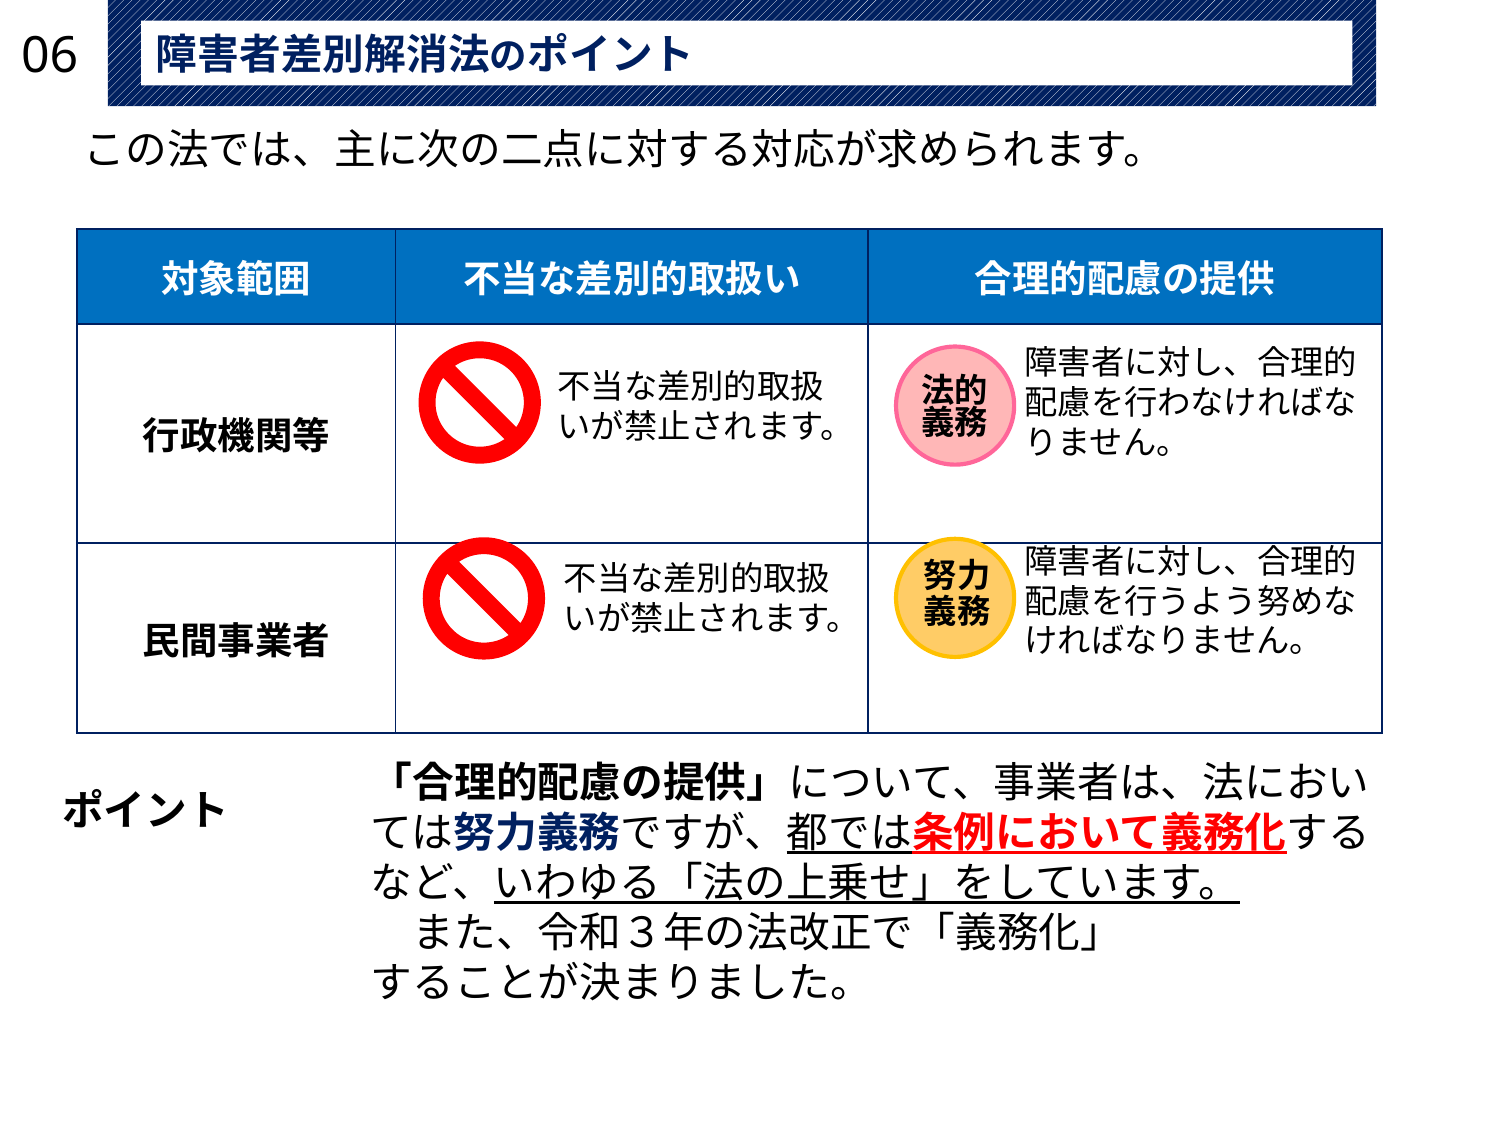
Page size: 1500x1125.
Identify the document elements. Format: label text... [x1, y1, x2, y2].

table_cell [869, 544, 1381, 732]
text_box 不当な差別的取扱いが禁止されます。 [543, 357, 872, 453]
title この法では、主に次の二点に対する対応が求められます。 [68, 108, 1358, 206]
text_box 法的 [906, 361, 1004, 393]
table_cell 民間事業者 [78, 544, 395, 732]
table_cell [396, 544, 867, 732]
text_box [893, 369, 906, 442]
text_box 06 [6, 15, 102, 90]
text_box [913, 344, 997, 361]
table_cell [396, 325, 867, 542]
text_box 障害者差別解消法のポイント [141, 20, 1353, 86]
table_header 不当な差別的取扱い [396, 230, 867, 323]
text_box [418, 341, 541, 464]
text_box [912, 449, 999, 467]
text_box [0, 0, 106, 108]
text_box [106, 0, 1378, 108]
text_box 努力 [908, 546, 1006, 602]
text_box 「合理的配慮の提供」について、事業者は、法においては努力義務ですが、都では条例において義務化するなど、いわゆる「法の上乗せ」をしています。 また、令和３年の法改正で「義務化」 することが決まりました。 [355, 748, 1399, 1014]
text_box 義務 [906, 393, 1004, 449]
text_box [922, 536, 988, 546]
text_box [893, 558, 908, 637]
text_box [908, 638, 1002, 660]
text_box 障害者に対し、合理的配慮を行うよう努めなければなりません。 [1009, 532, 1380, 667]
table_header 対象範囲 [78, 230, 395, 323]
text_box ポイント [47, 750, 356, 867]
text_box [1004, 368, 1009, 443]
text_box [422, 537, 546, 660]
table_cell 行政機関等 [78, 325, 395, 542]
table_cell [869, 325, 1381, 542]
table_header 合理的配慮の提供 [869, 230, 1381, 323]
text_box 障害者に対し、合理的配慮を行わなければなりません。 [1009, 333, 1375, 469]
text_box 義務 [908, 602, 1006, 638]
text_box 不当な差別的取扱いが禁止されます。 [549, 549, 878, 645]
